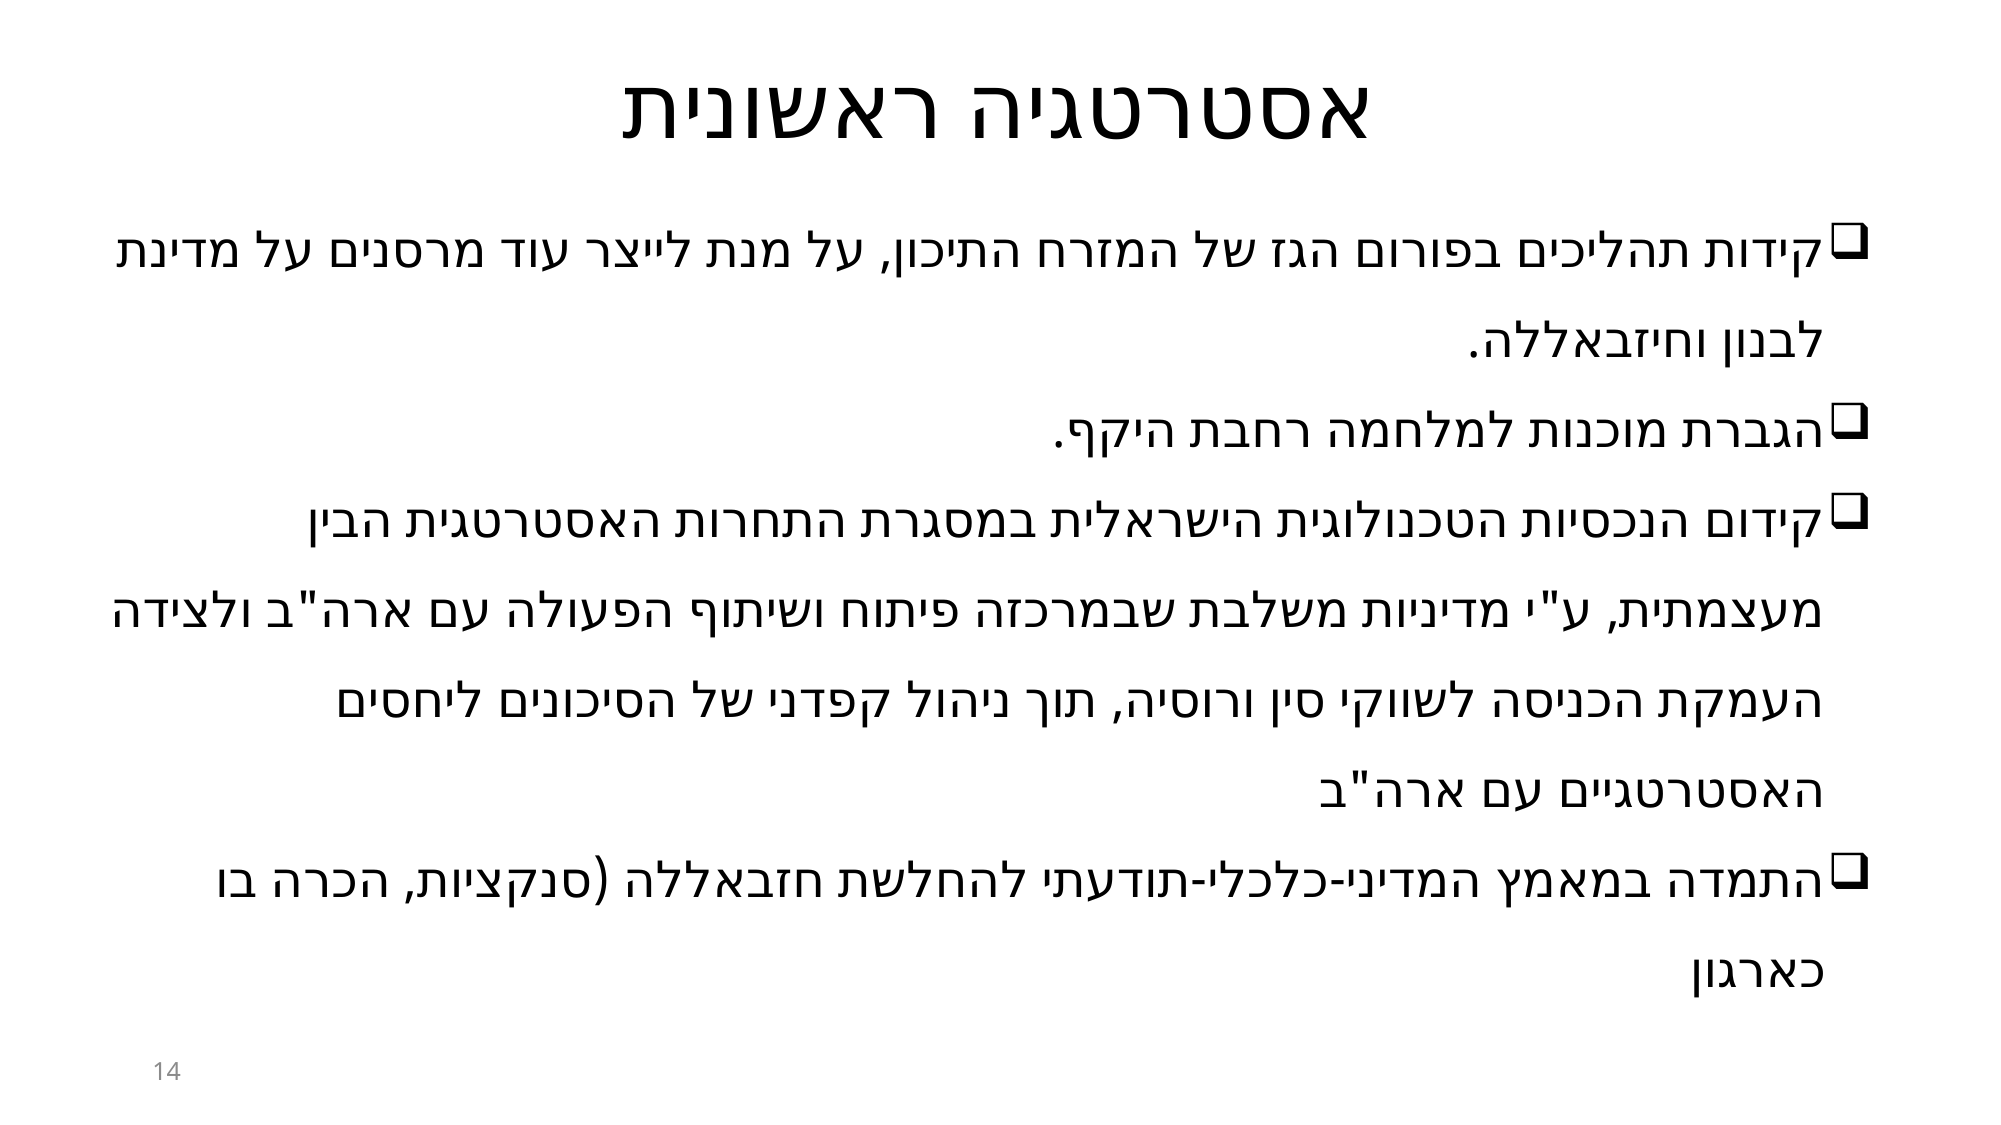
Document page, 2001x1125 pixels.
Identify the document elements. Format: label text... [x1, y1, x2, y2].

text_box קידות תהליכים בפורום הגז של המזרח התיכון, על מנת לייצר עוד מרסנים על מדינת לבנון וחיזבאללה. הגברת מוכנות למלחמה רחבת היקף. קידום הנכסיות הטכנולוגית הישראלית במסגרת התחרות האסטרטגית הבין מעצמתית, ע"י מדיניות משלבת שבמרכזה פיתוח ושיתוף הפעולה עם ארה"ב ולצידה העמקת הכניסה לשווקי סין ורוסיה, תוך ניהול קפדני של הסיכונים ליחסים האסטרטגיים עם ארה"ב התמדה במאמץ המדיני-כלכלי-תודעתי להחלשת חזבאללה (סנקציות, הכרה בו כארגון [79, 180, 1888, 1125]
text_box אסטרטגיה ראשונית [137, 0, 1863, 180]
